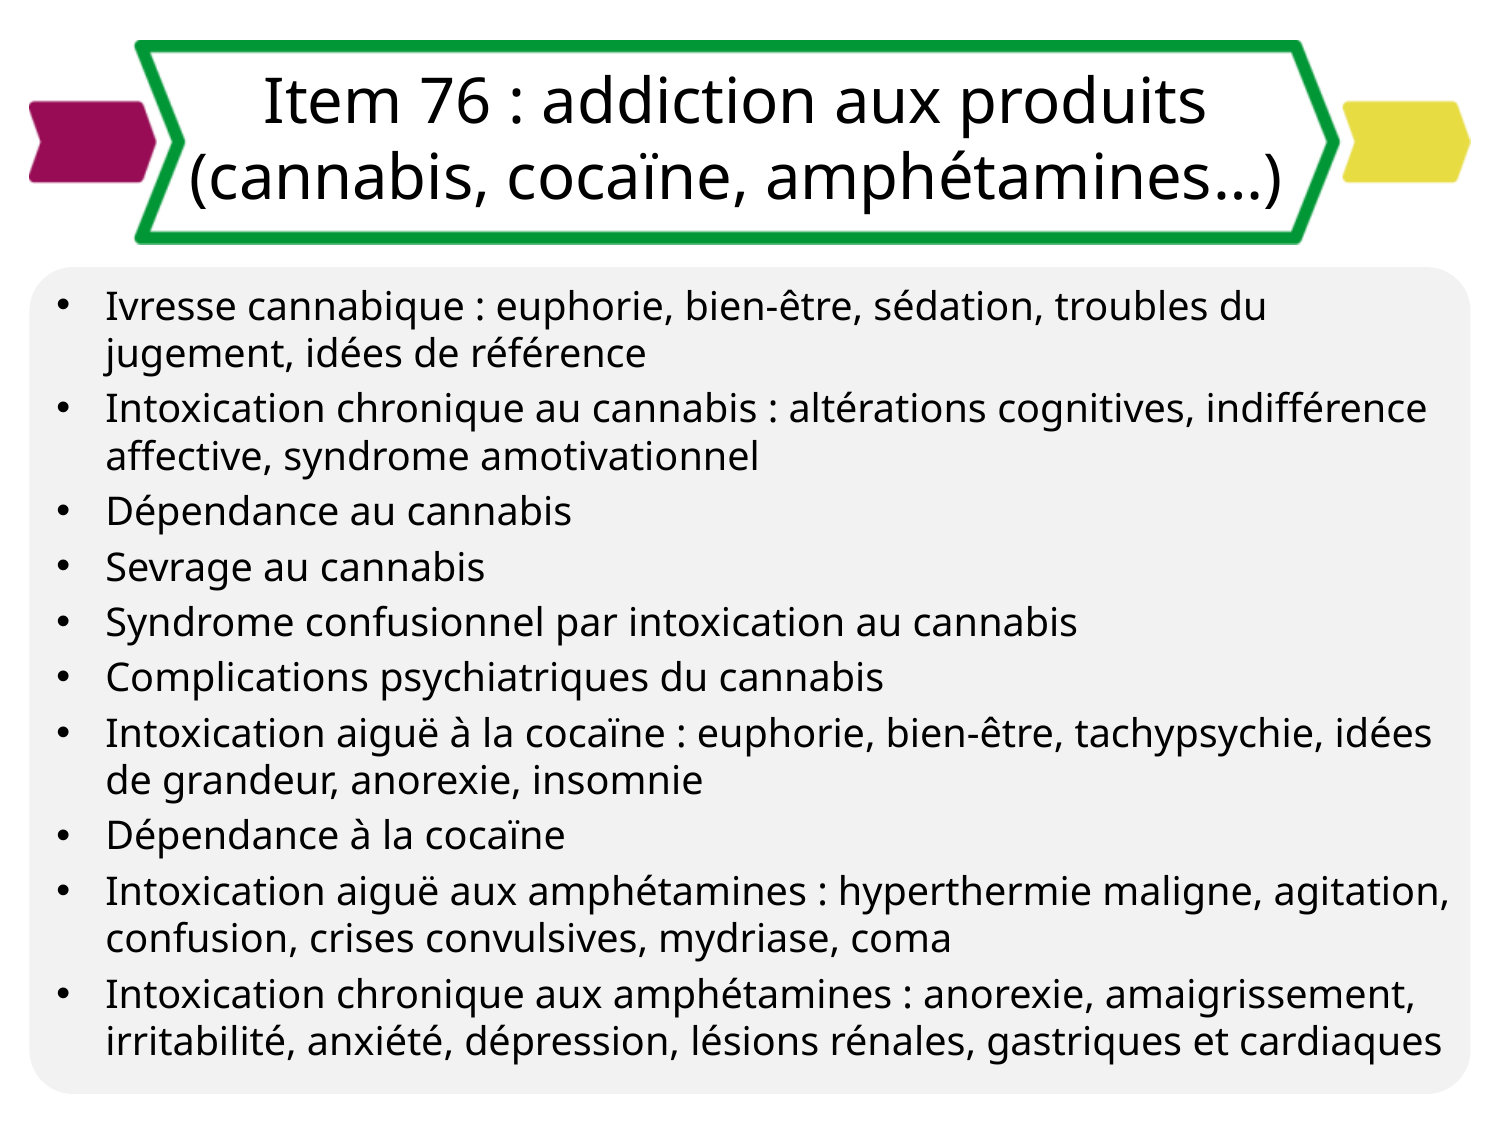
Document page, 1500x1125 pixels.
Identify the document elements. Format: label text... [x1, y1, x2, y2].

list Ivresse cannabique : euphorie, bien-être, sédation, troubles du jugement, idées de référence Intoxication chronique au cannabis : altérations cognitives, indifférence affective, syndrome amotivationnel Dépendance au cannabis Sevrage au cannabis Syndrome confusionnel par intoxication au cannabis Complications psychiatriques du cannabis Intoxication aiguë à la cocaïne : euphorie, bien-être, tachypsychie, idées de grandeur, anorexie, insomnie Dépendance à la cocaïne Intoxication aiguë aux amphétamines : hyperthermie maligne, agitation, confusion, crises convulsives, mydriase, coma Intoxication chronique aux amphétamines : anorexie, amaigrissement, irritabilité, anxiété, dépression, lésions rénales, gastriques et cardiaques [41, 272, 1480, 1112]
title Item 76 : addiction aux produits (cannabis, cocaïne, amphétamines…) [167, 42, 1305, 230]
picture [29, 40, 1471, 245]
